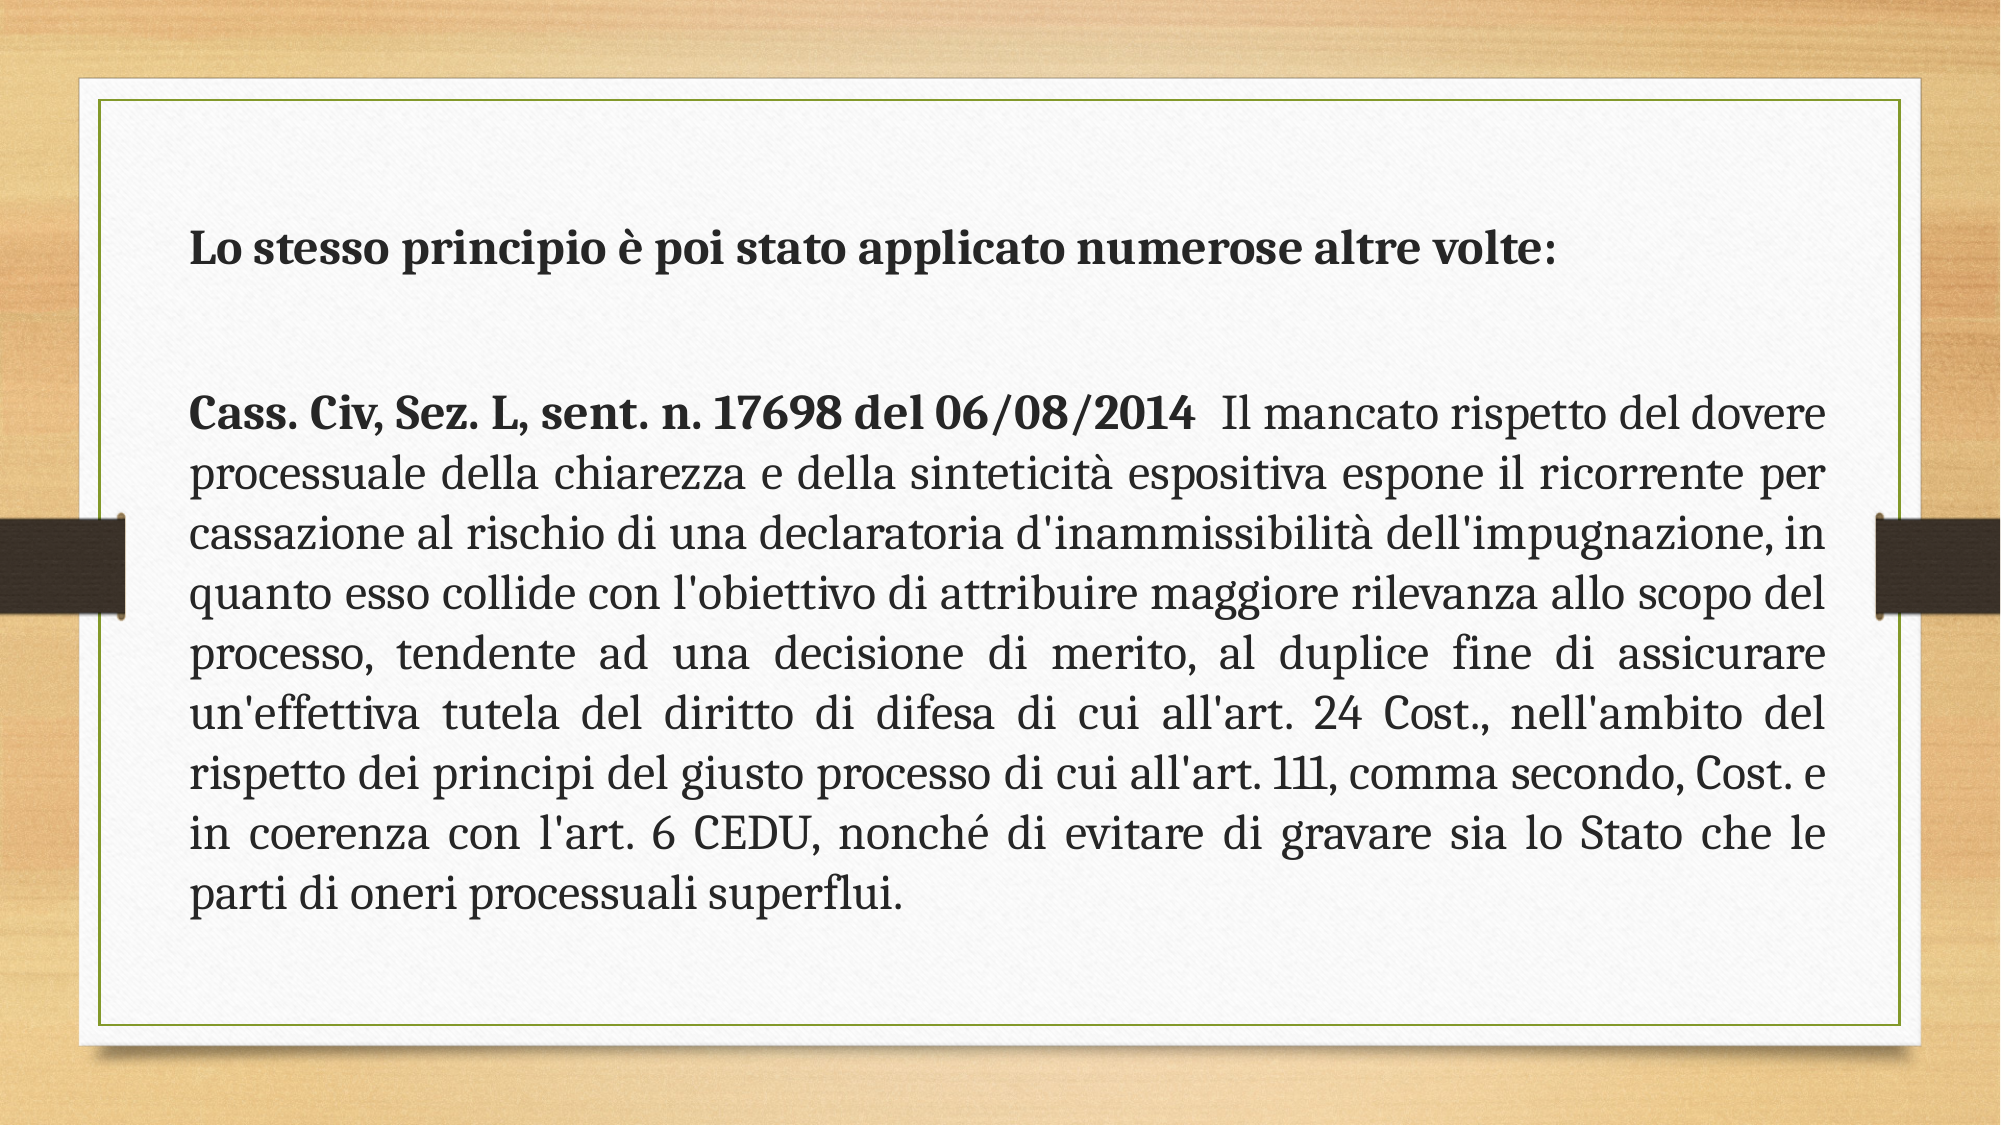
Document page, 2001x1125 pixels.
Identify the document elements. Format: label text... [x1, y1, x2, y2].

picture [0, 0, 2001, 1125]
list Lo stesso principio è poi stato applicato numerose altre volte: Cass. Civ, Sez. L, sent. n. 17698 del 06/08/2014 Il mancato rispetto del dovere processuale della chiarezza e della sinteticità espositiva espone il ricorrente per cassazione al rischio di una declaratoria d'inammissibilità dell'impugnazione, in quanto esso collide con l'obiettivo di attribuire maggiore rilevanza allo scopo del processo, tendente ad una decisione di merito, al duplice fine di assicurare un'effettiva tutela del diritto di difesa di cui all'art. 24 Cost., nell'ambito del rispetto dei principi del giusto processo di cui all'art. 111, comma secondo, Cost. e in coerenza con l'art. 6 CEDU, nonché di evitare di gravare sia lo Stato che le parti di oneri processuali superflui. [174, 144, 1842, 1012]
